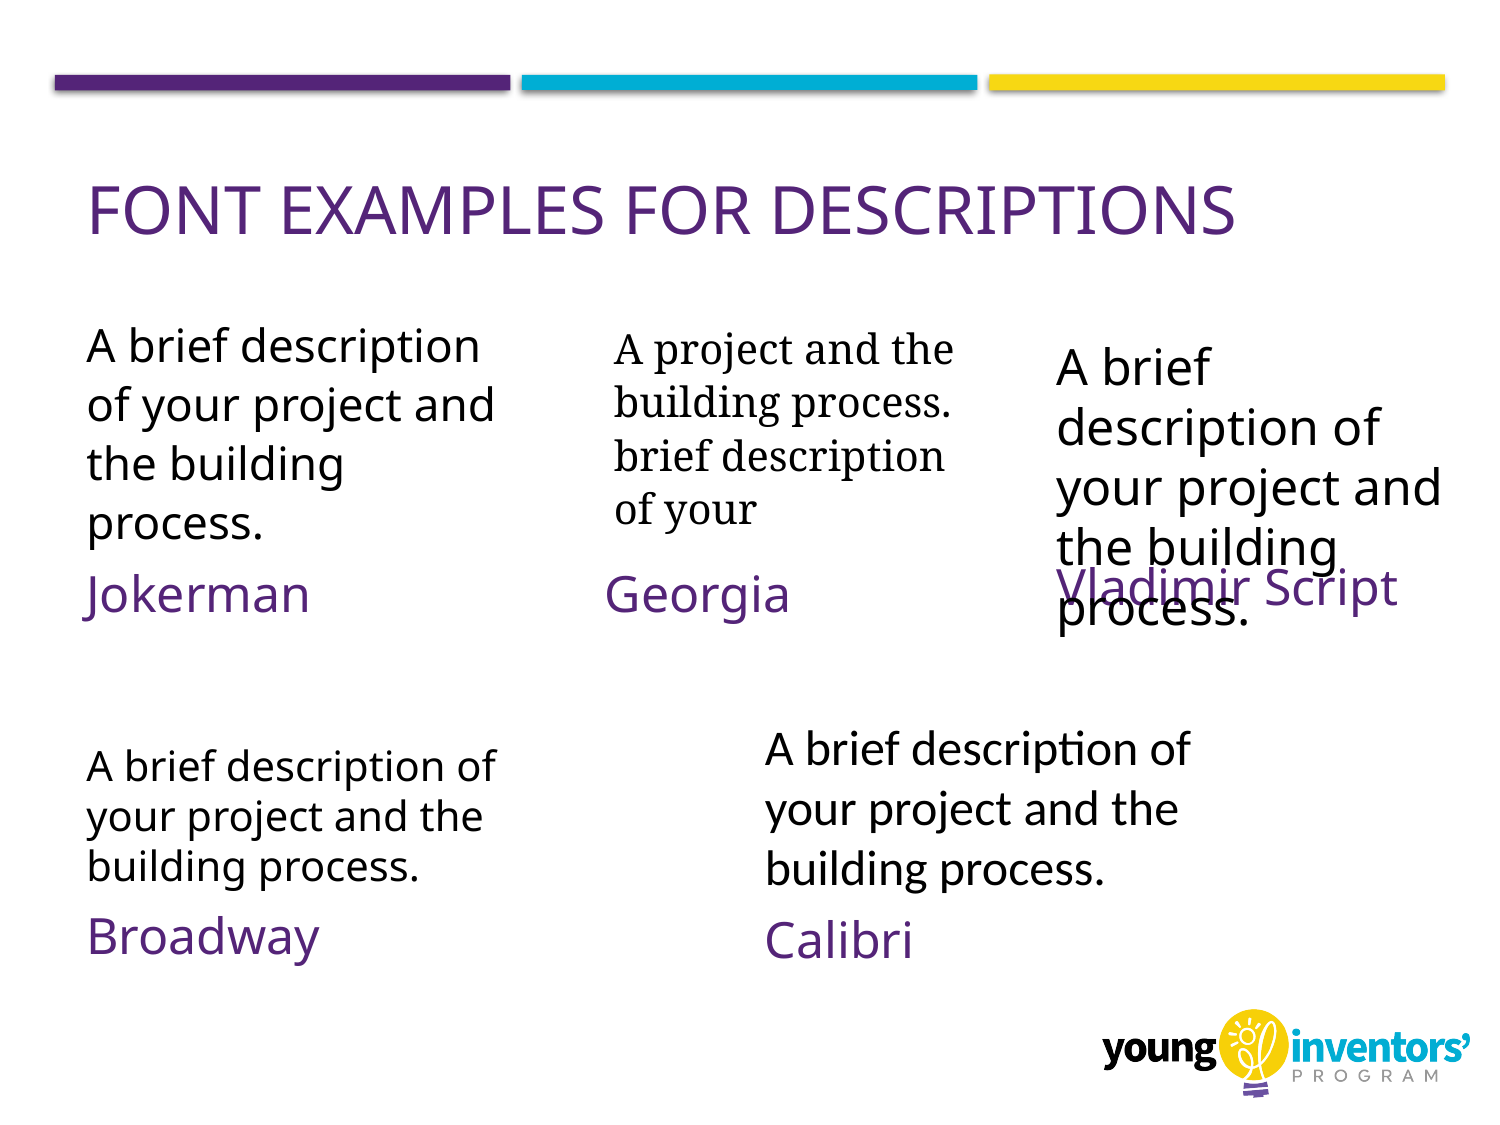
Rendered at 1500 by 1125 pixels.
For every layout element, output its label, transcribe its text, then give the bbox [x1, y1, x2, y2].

text_box Broadway [71, 897, 574, 973]
text_box Georgia [589, 555, 957, 631]
text_box A brief description of your project and the building process. [71, 732, 599, 898]
text_box A project and the building process. brief description of your [598, 311, 1007, 541]
text_box Jokerman [71, 557, 473, 631]
text_box A brief description of your project and the building process. [71, 305, 538, 557]
picture [1102, 1009, 1470, 1098]
text_box Calibri [749, 900, 1239, 976]
title FONT examples for DESCRIPTIONS [71, 93, 1429, 256]
text_box A brief description of your project and the building process. [1041, 328, 1500, 643]
text_box A brief description of your project and the building process. [749, 707, 1290, 948]
